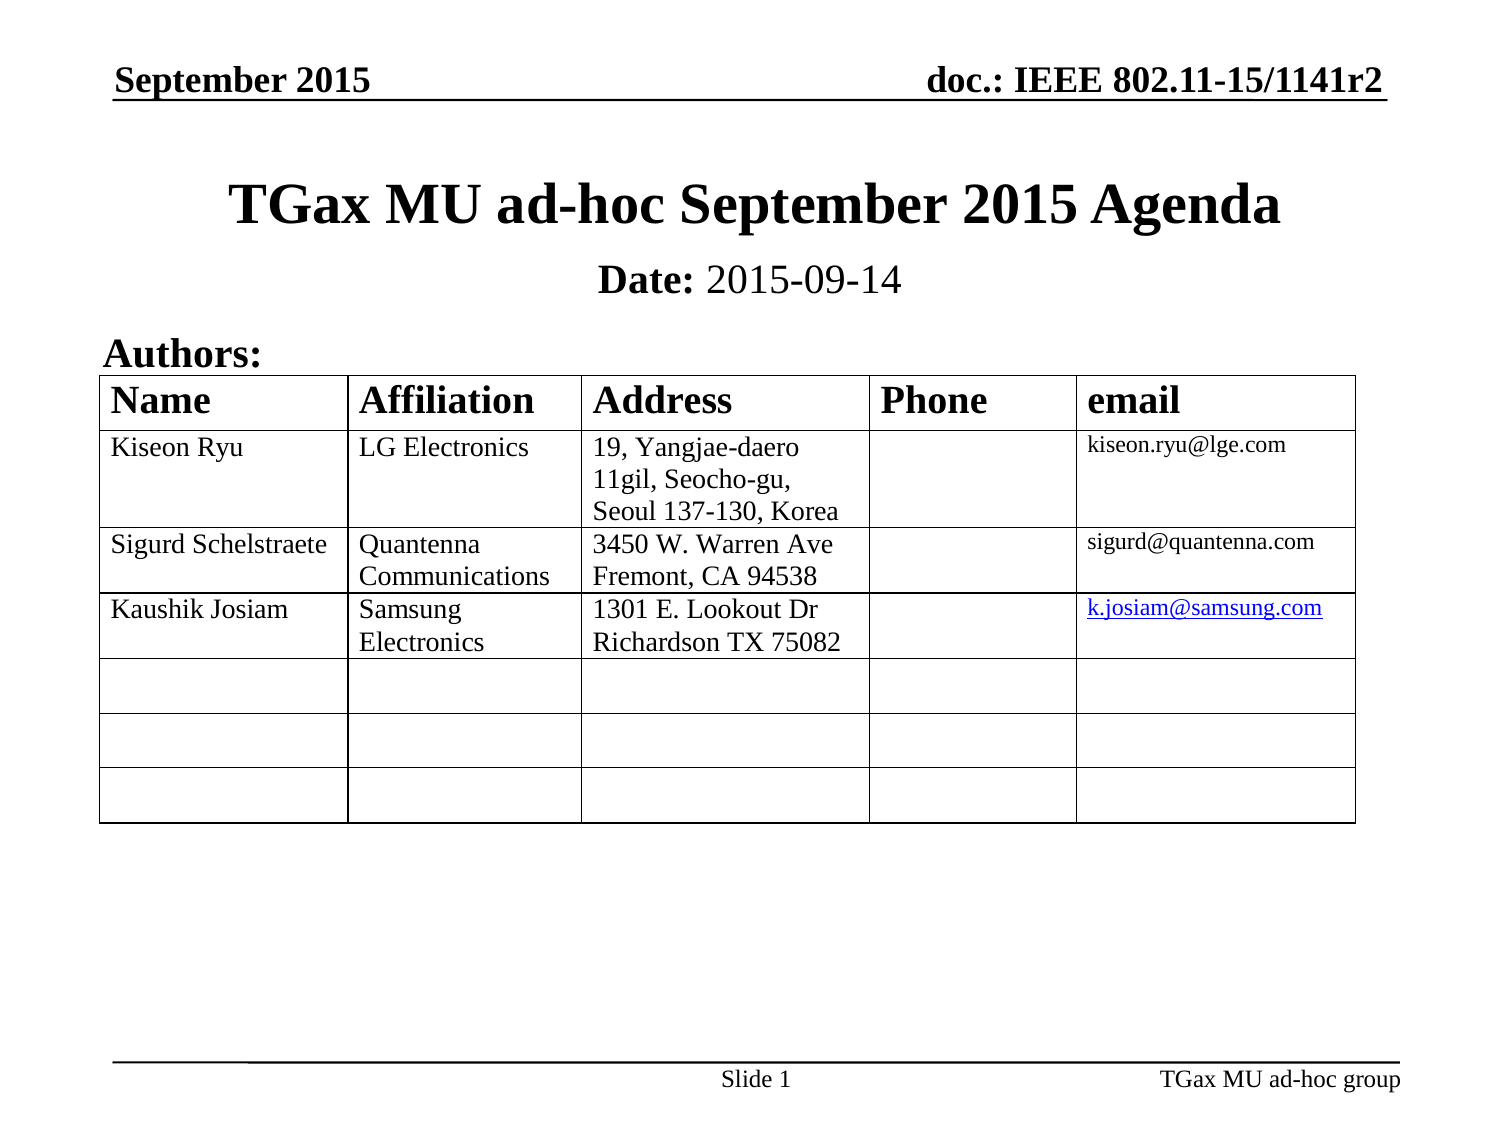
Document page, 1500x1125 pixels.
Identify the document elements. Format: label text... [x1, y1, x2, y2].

footer TGax MU ad-hoc group [1156, 1062, 1402, 1093]
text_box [84, 374, 1388, 871]
slide_number Slide 1 [712, 1062, 800, 1093]
text_box Authors: [87, 318, 325, 373]
title TGax MU ad-hoc September 2015 Agenda [112, 112, 1413, 288]
list Date: 2015-09-14 [112, 249, 1388, 313]
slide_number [114, 54, 425, 100]
